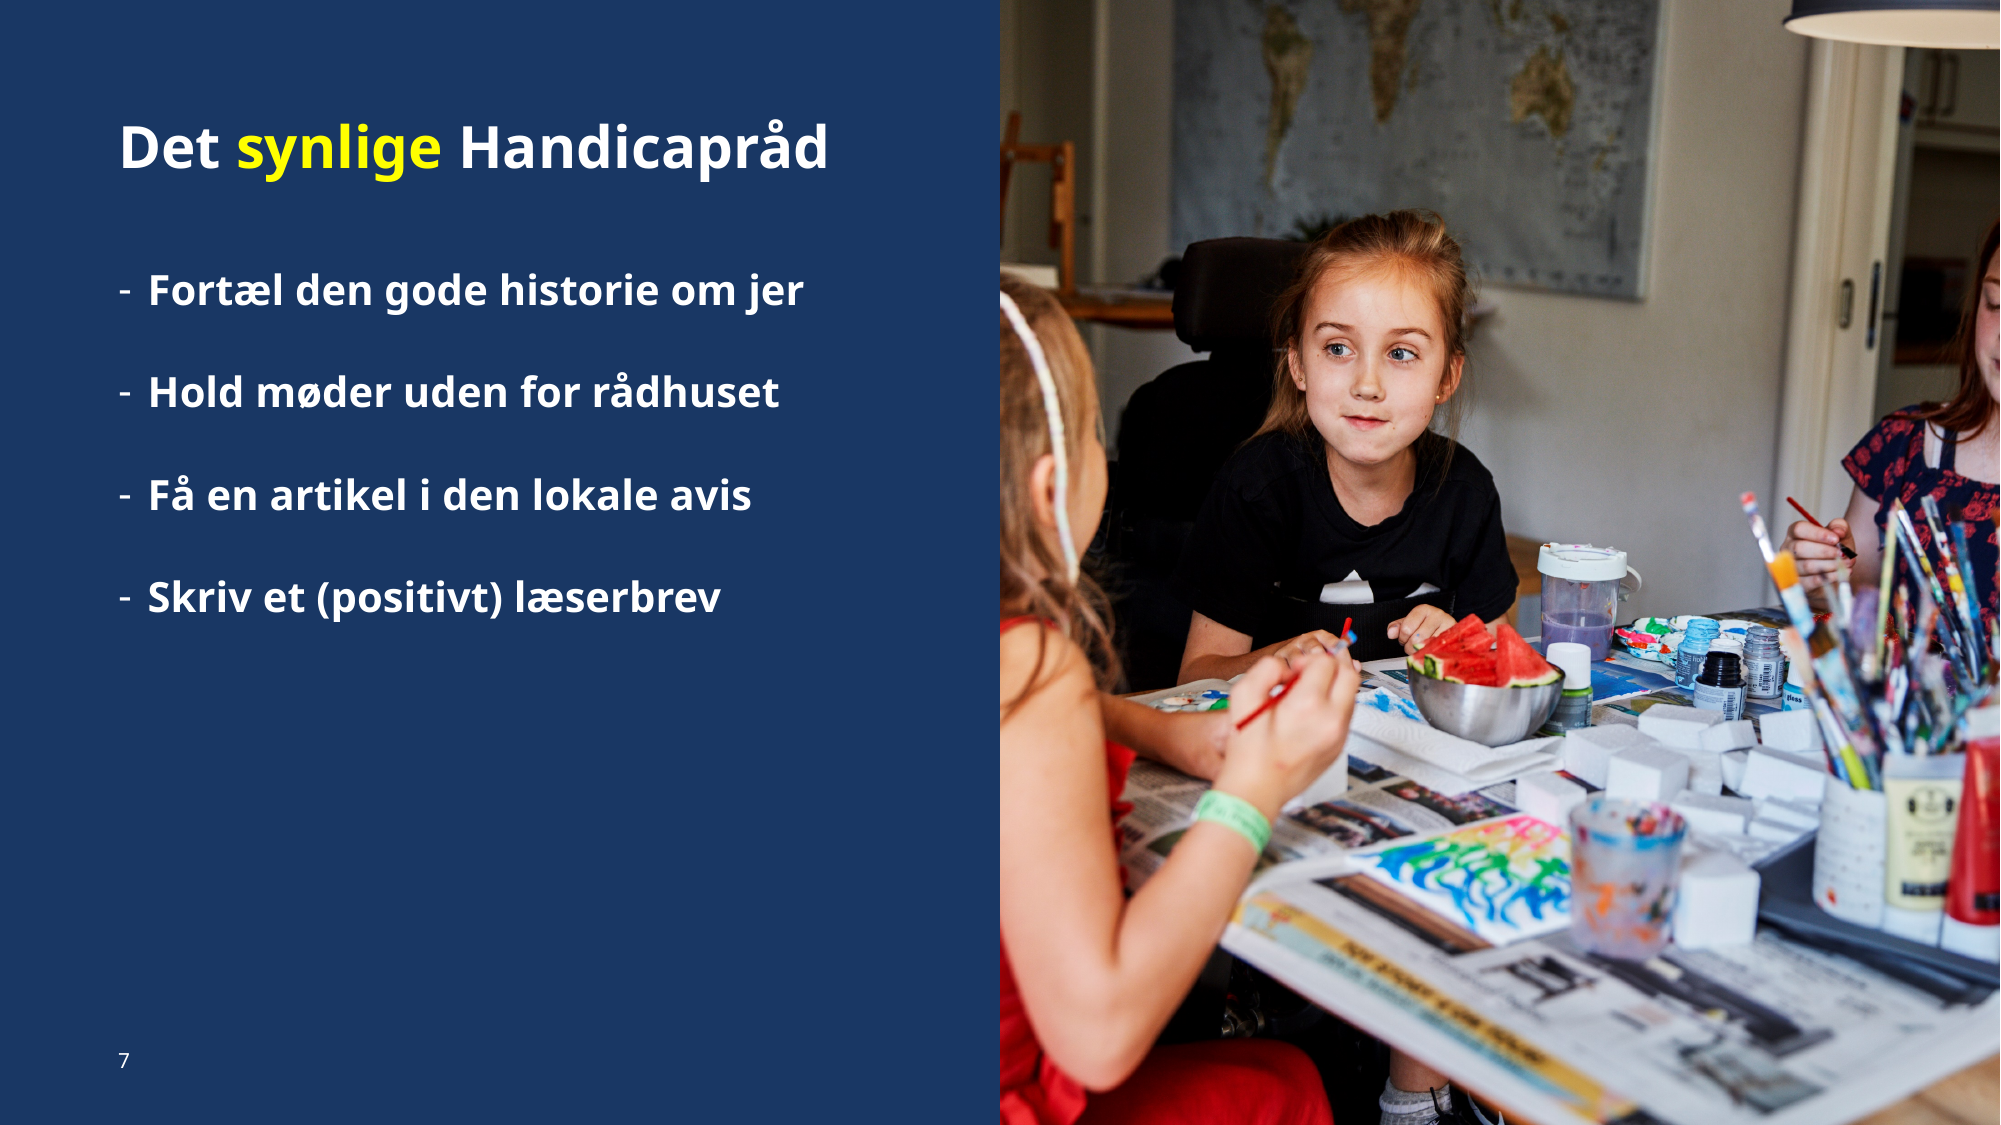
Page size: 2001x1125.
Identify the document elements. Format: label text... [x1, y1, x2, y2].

list Det synlige Handicapråd Fortæl den gode historie om jer Hold møder uden for rådhuset Få en artikel i den lokale avis Skriv et (positivt) læserbrev [118, 118, 971, 1007]
picture [1000, 0, 2000, 1125]
slide_number 7 [118, 1046, 183, 1077]
